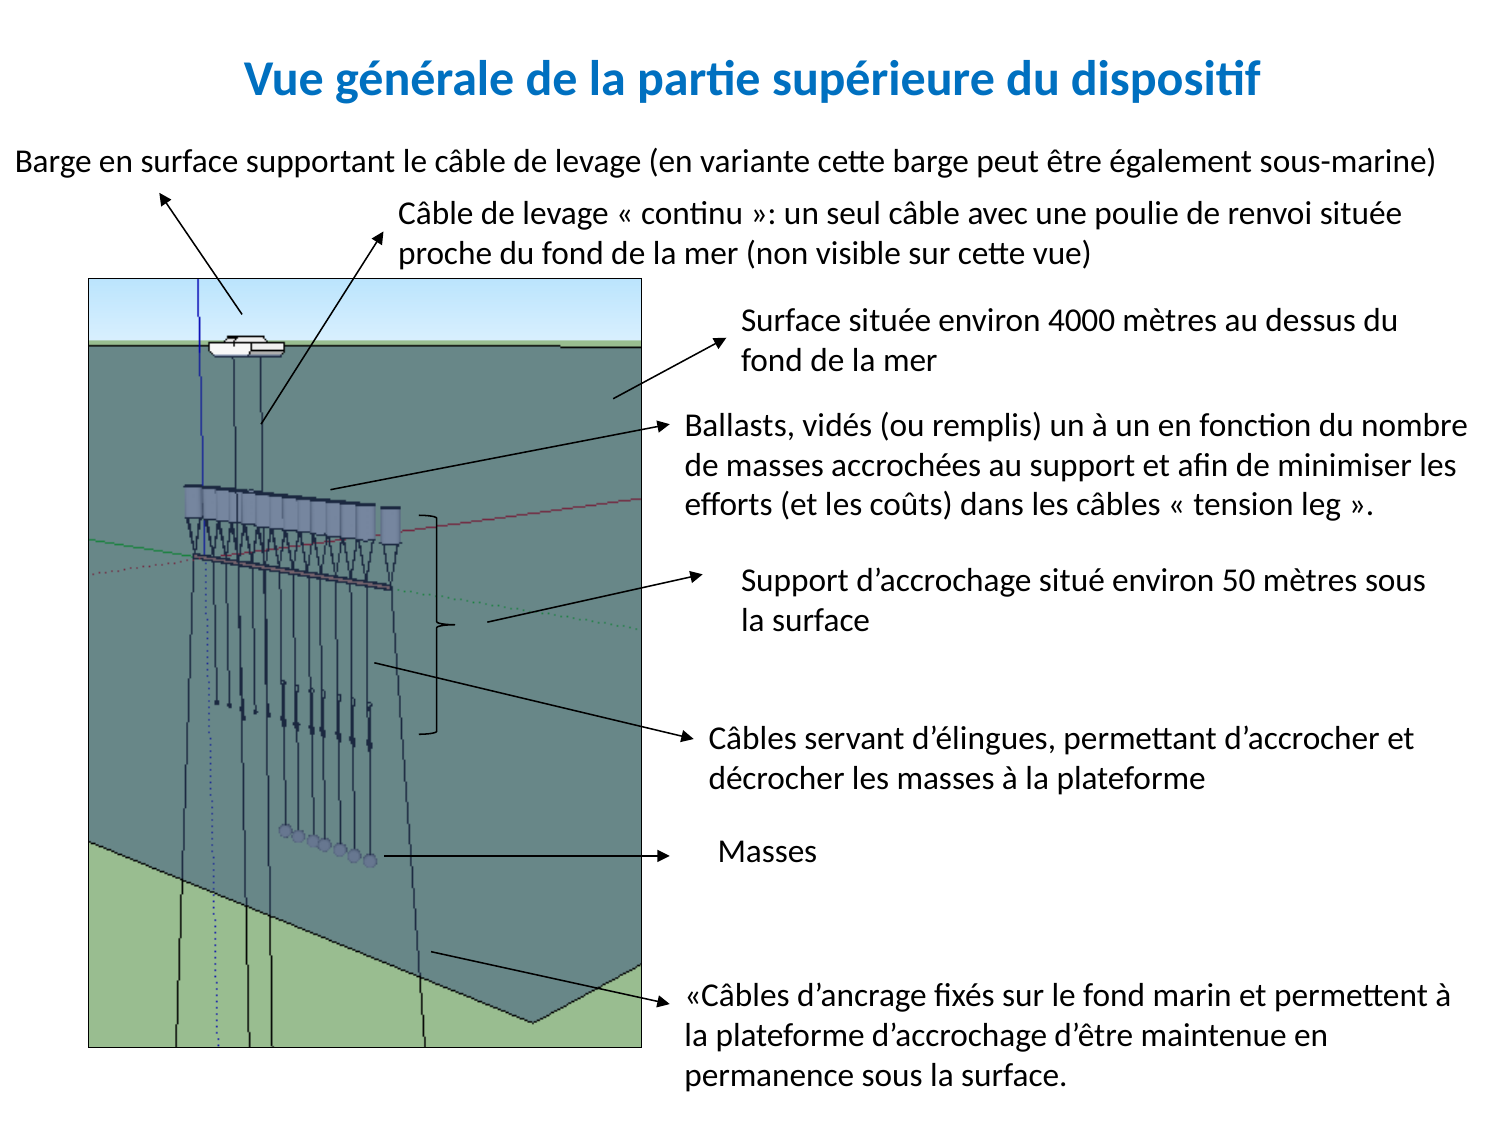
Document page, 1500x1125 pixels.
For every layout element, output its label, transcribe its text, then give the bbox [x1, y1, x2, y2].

text_box Masses [702, 822, 1459, 877]
text_box Câbles servant d’élingues, permettant d’accrocher et décrocher les masses à la plateforme [693, 708, 1500, 804]
text_box Barge en surface supportant le câble de levage (en variante cette barge peut être également sous-marine) [0, 132, 1500, 187]
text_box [612, 338, 727, 399]
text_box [486, 574, 703, 623]
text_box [159, 192, 243, 315]
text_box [330, 423, 670, 490]
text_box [374, 662, 694, 740]
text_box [430, 951, 670, 1005]
text_box Surface située environ 4000 mètres au dessus du fond de la mer [726, 290, 1459, 385]
text_box Ballasts, vidés (ou remplis) un à un en fonction du nombre de masses accrochées au support et afin de minimiser les efforts (et les coûts) dans les câbles « tension leg ». [669, 395, 1500, 530]
picture [384, 278, 642, 423]
text_box Support d’accrochage situé environ 50 mètres sous la surface [726, 550, 1459, 646]
text_box Câble de levage « continu »: un seul câble avec une poulie de renvoi située proche du fond de la mer (non visible sur cette vue) [383, 184, 1459, 279]
text_box Vue générale de la partie supérieure du dispositif [94, 38, 1412, 113]
picture [88, 278, 642, 1048]
text_box «Câbles d’ancrage fixés sur le fond marin et permettent à la plateforme d’accrochage d’être maintenue en permanence sous la surface. [669, 966, 1483, 1101]
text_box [260, 231, 384, 425]
